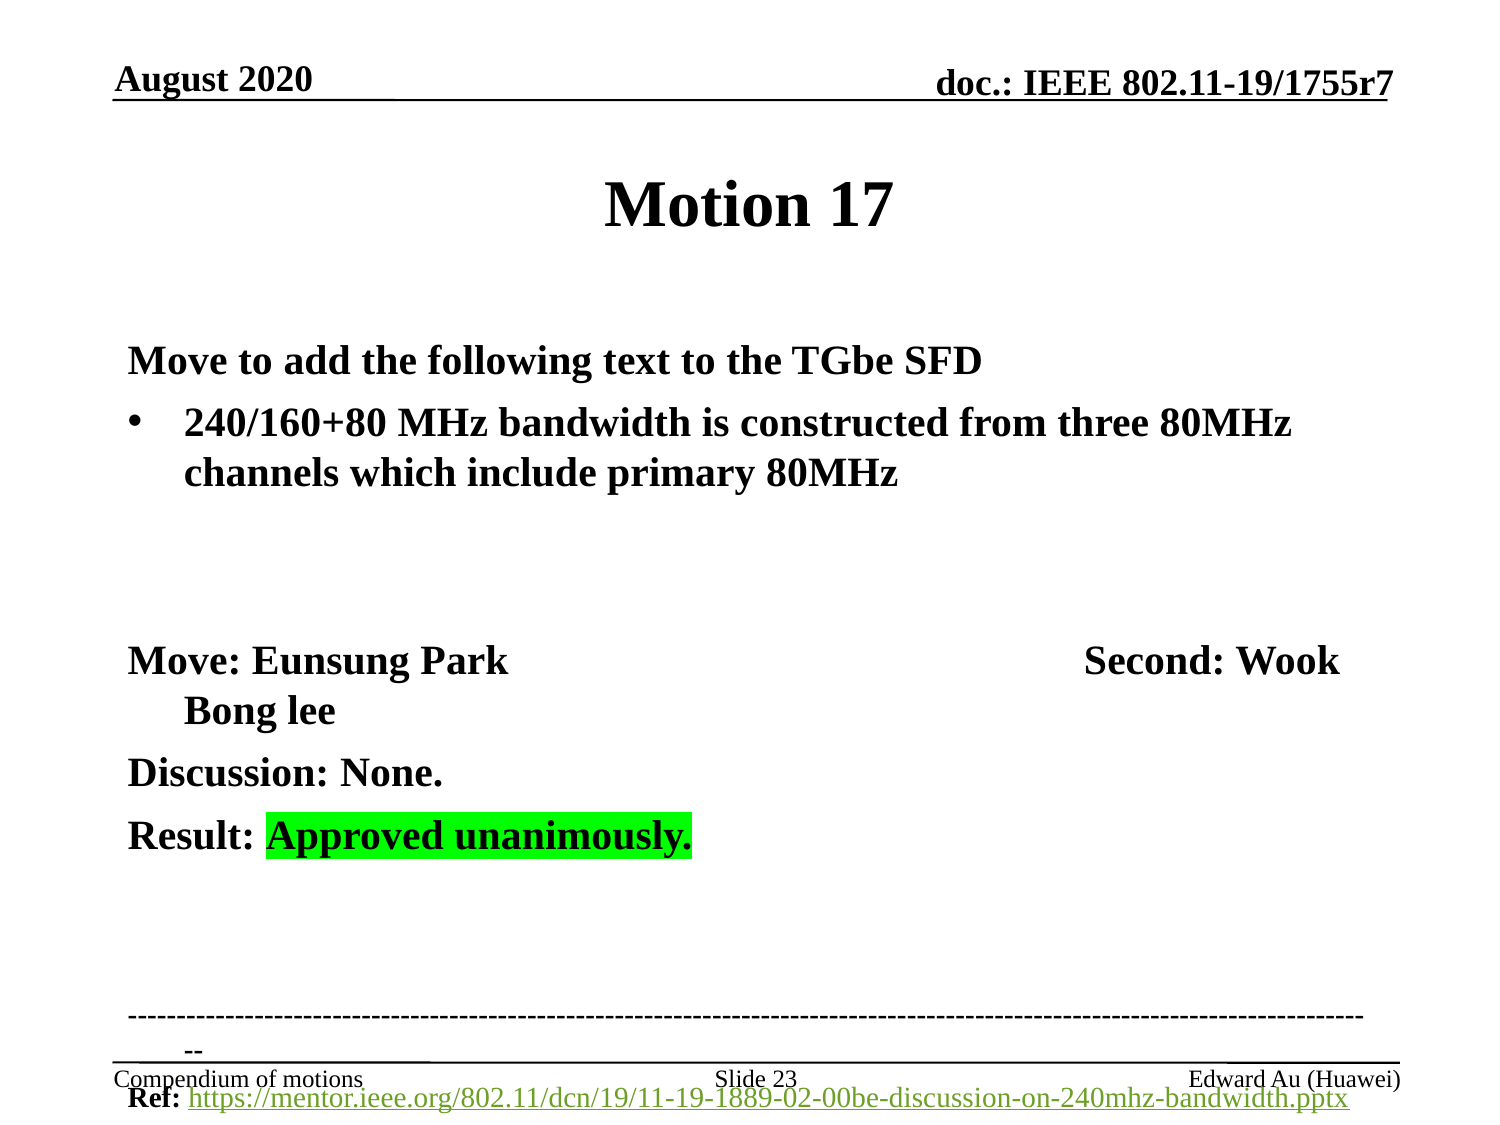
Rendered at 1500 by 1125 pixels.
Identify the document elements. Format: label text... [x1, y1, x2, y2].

title Motion 17 [112, 112, 1388, 288]
list Move to add the following text to the TGbe SFD 240/160+80 MHz bandwidth is constructed from three 80MHz channels which include primary 80MHz Move: Eunsung Park Second: Wook Bong lee Discussion: None. Result: Approved unanimously. --------------------------------------------------------------------------------------------------------------------------------- Ref: https://mentor.ieee.org/802.11/dcn/19/11-19-1889-02-00be-discussion-on-240mhz-bandwidth.pptx [112, 324, 1388, 1051]
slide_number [114, 54, 423, 100]
footer Edward Au (Huawei) [878, 1061, 1402, 1093]
slide_number Slide 23 [712, 1061, 800, 1123]
